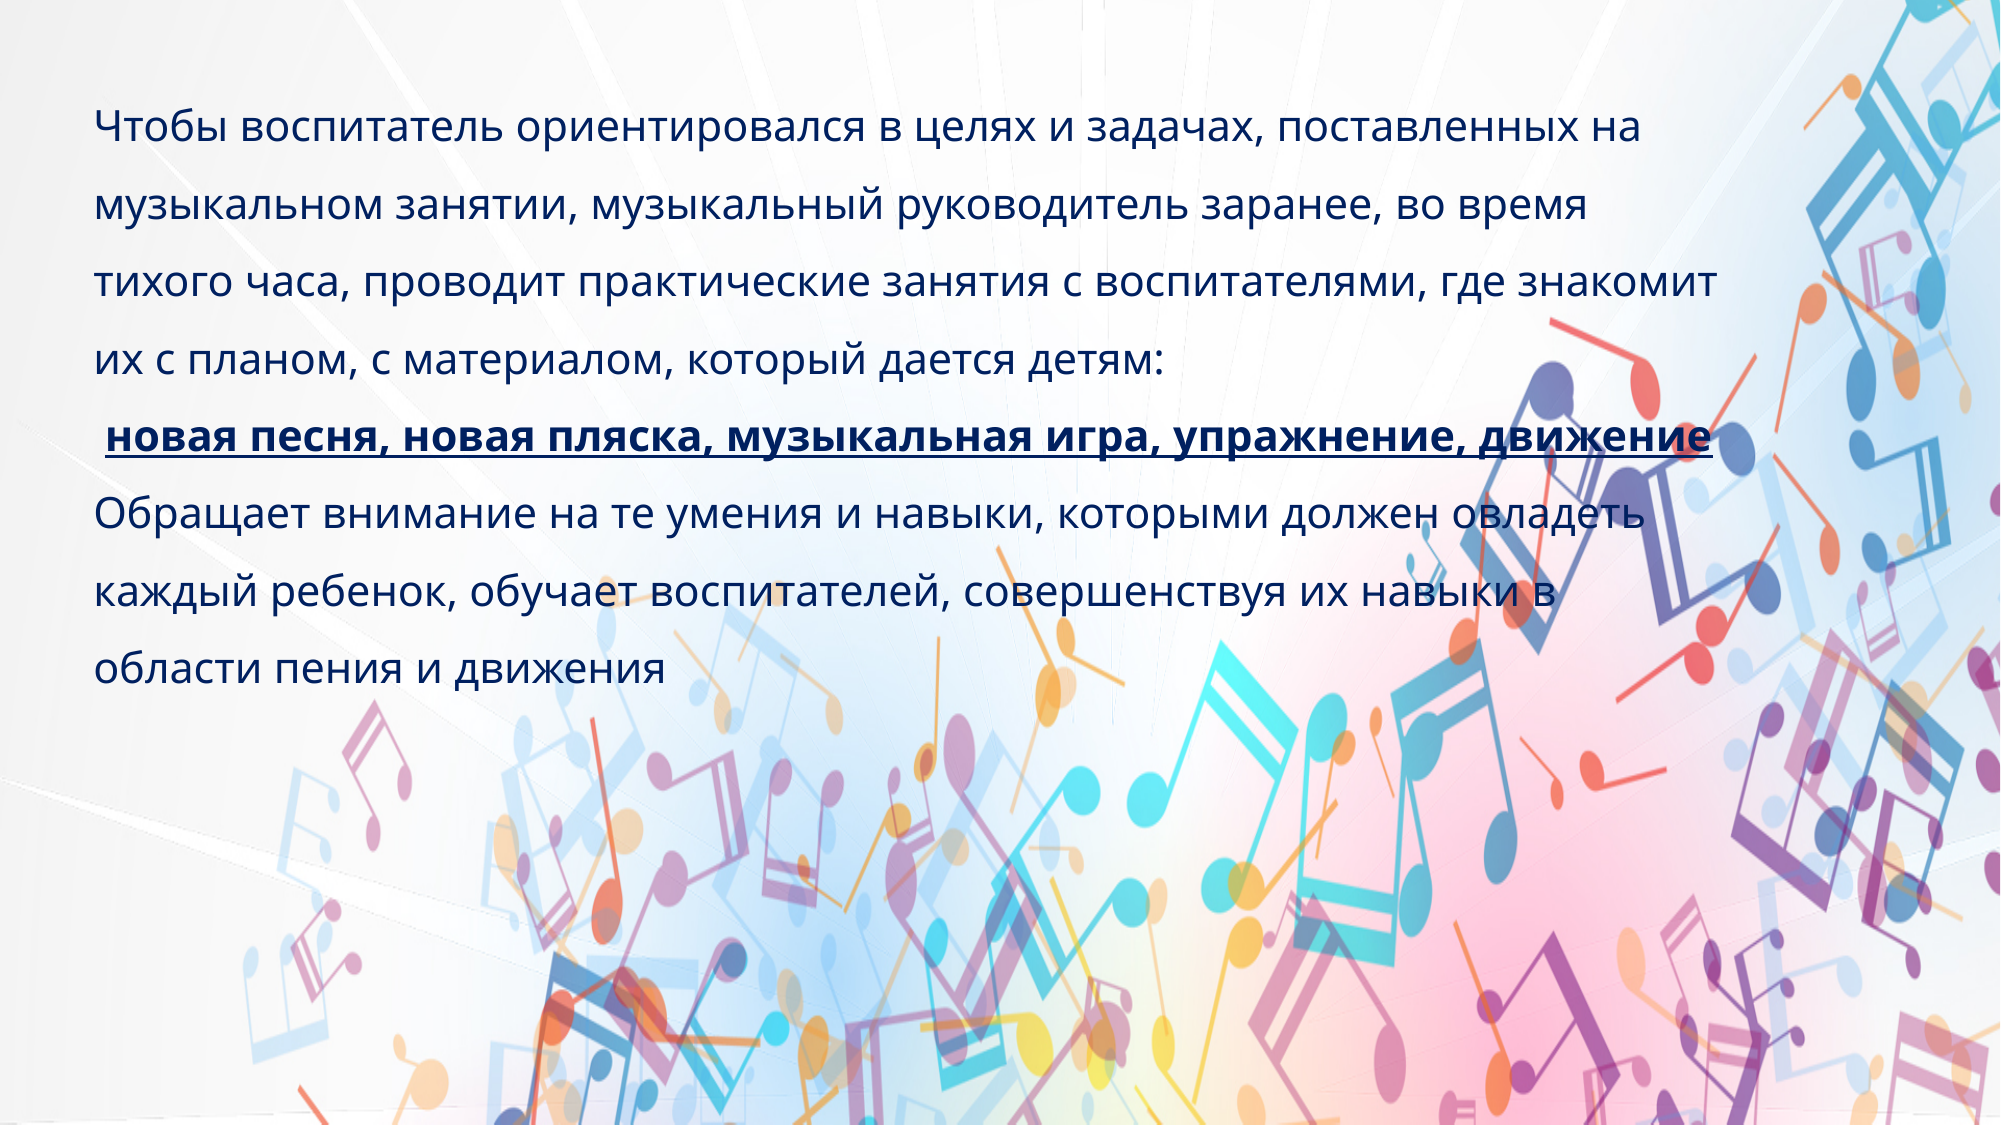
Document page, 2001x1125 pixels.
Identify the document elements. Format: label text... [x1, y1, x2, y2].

picture [0, 0, 2001, 1125]
title Чтобы воспитатель ориентировался в целях и задачах, поставленных на музыкальном занятии, музыкальный руководитель заранее, во время тихого часа, проводит практические занятия с воспитателями, где знакомит их с планом, с материалом, который дается детям: новая песня, новая пляска, музыкальная игра, упражнение, движение Обращает внимание на те умения и навыки, которыми должен овладеть каждый ребенок, обучает воспитателей, совершенствуя их навыки в области пения и движения [78, 27, 1750, 739]
